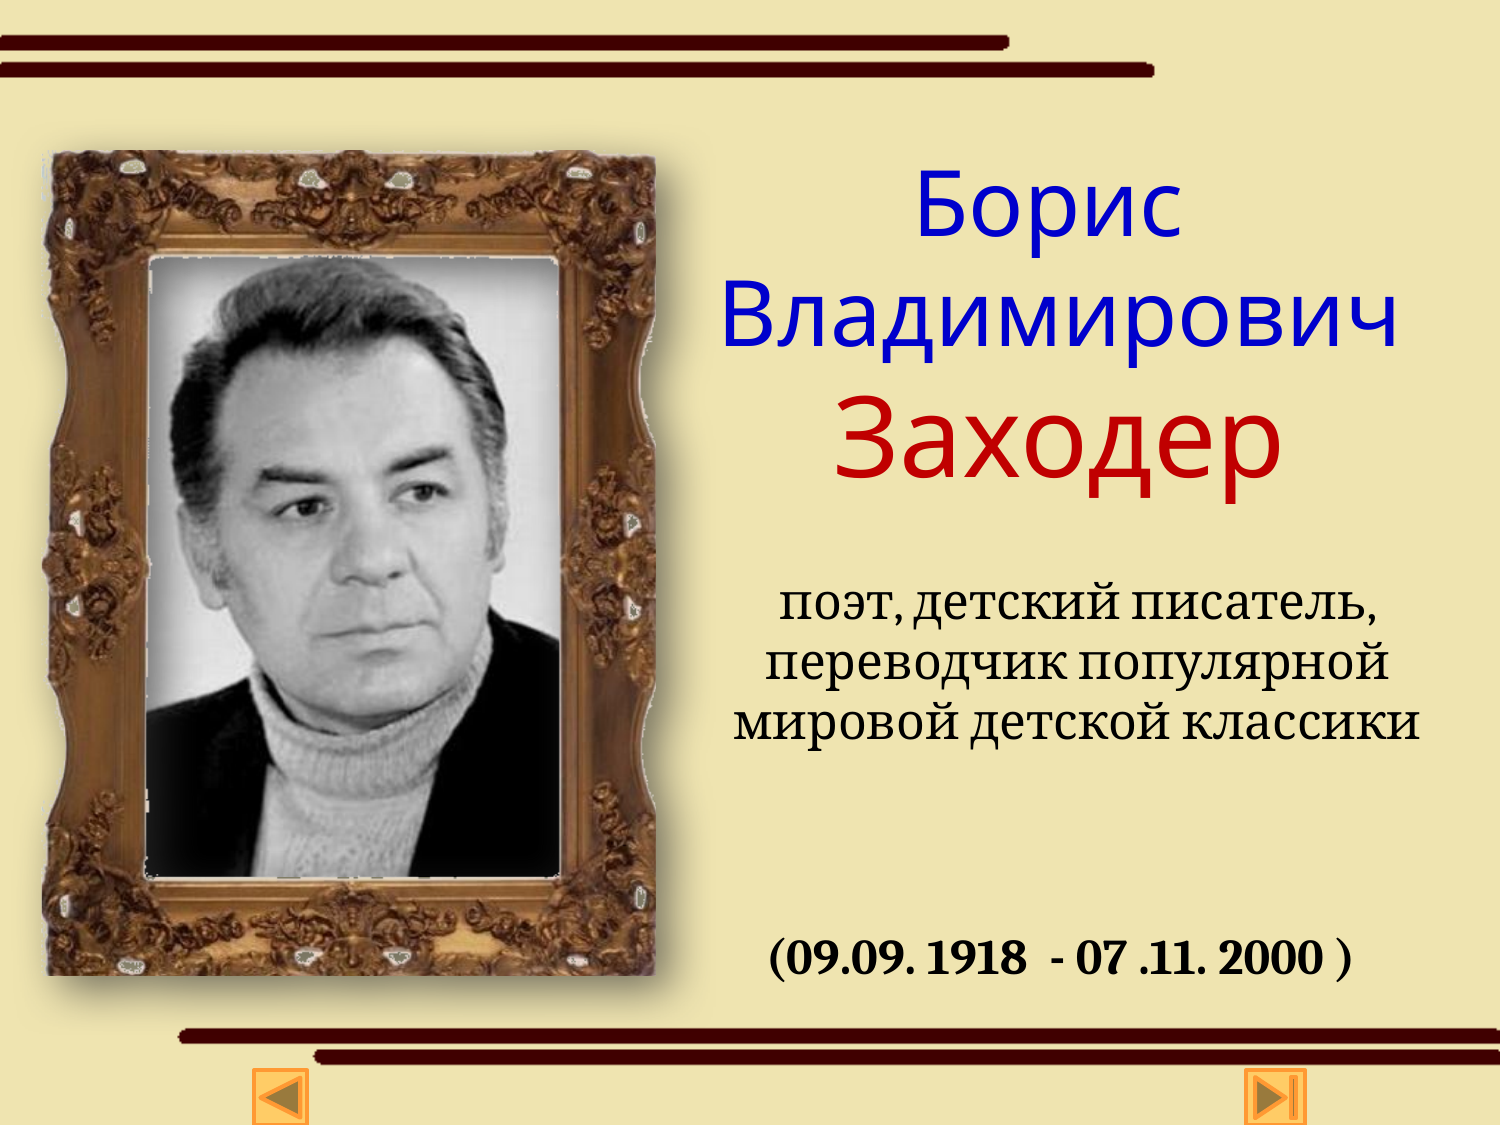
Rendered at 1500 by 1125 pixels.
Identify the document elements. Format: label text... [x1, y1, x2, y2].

text_box [252, 1068, 309, 1125]
text_box поэт, детский писатель, переводчик популярной мировой детской классики [768, 562, 1453, 758]
text_box [1244, 1068, 1307, 1125]
text_box (09.09. 1918 - 07 .11. 2000 ) [751, 916, 1382, 992]
text_box Борис Владимирович Заходер [655, 137, 1465, 507]
picture [0, 0, 1500, 1125]
